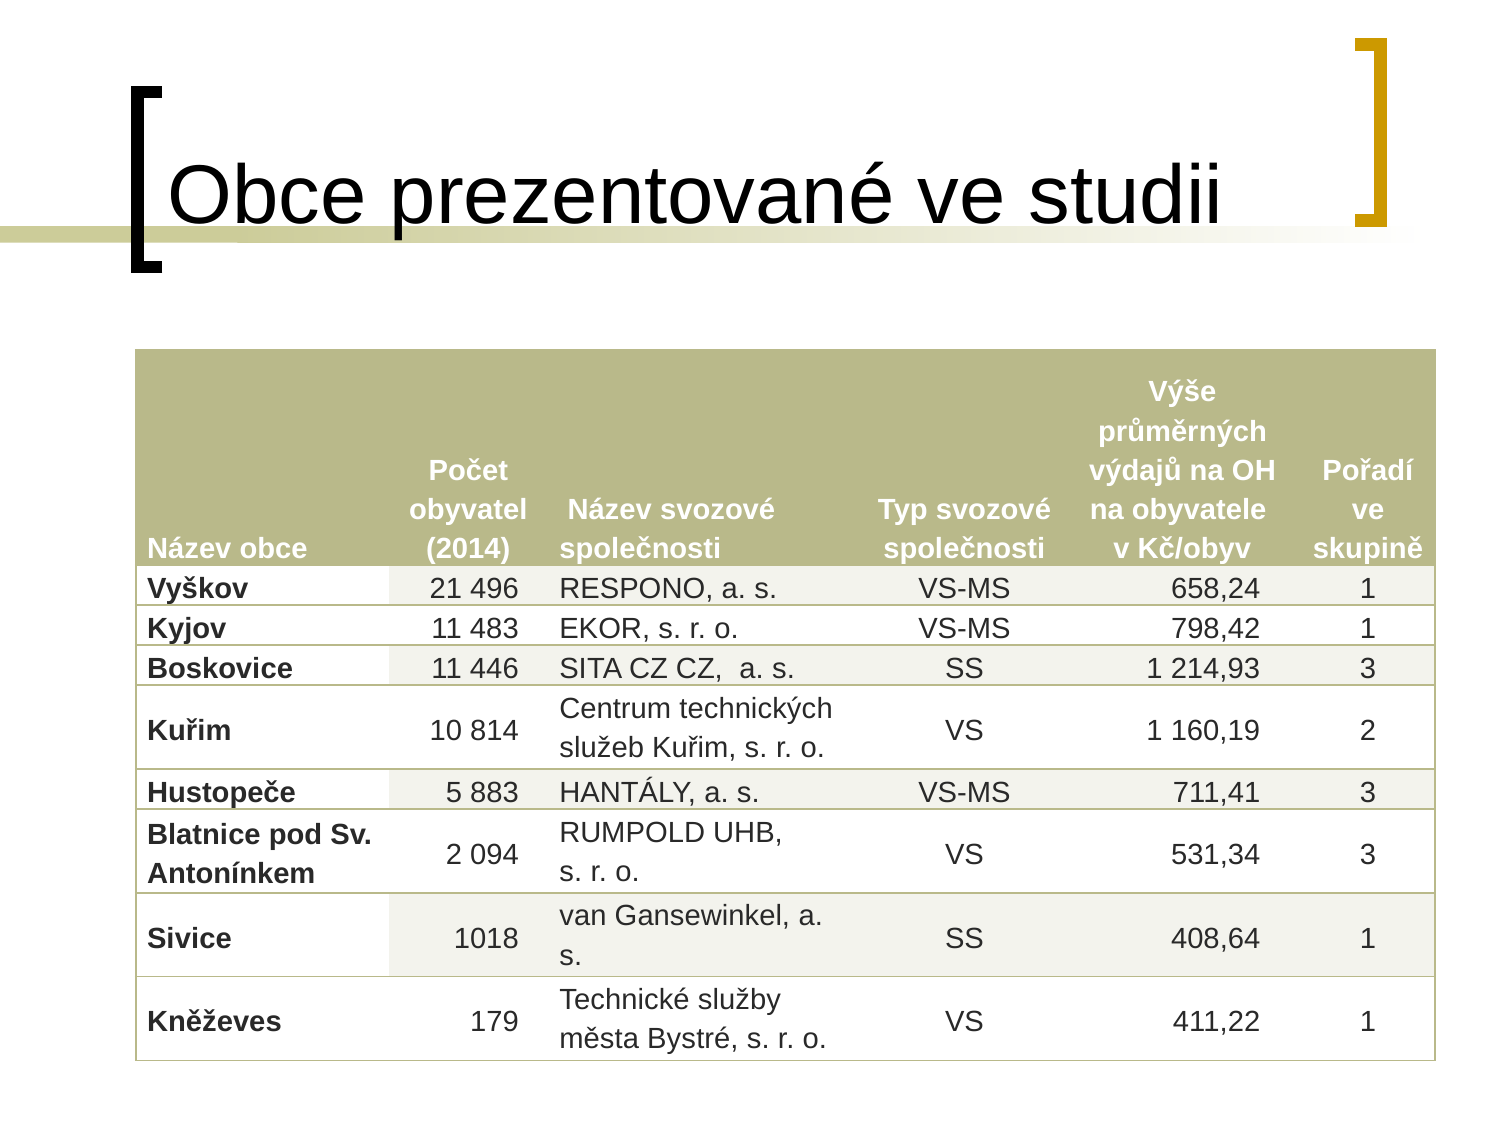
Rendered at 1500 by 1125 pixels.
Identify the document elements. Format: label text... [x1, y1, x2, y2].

table_cell 411,22 [1064, 977, 1301, 1060]
table_cell 11 483 [389, 606, 548, 644]
table_cell Blatnice pod Sv. Antonínkem [137, 810, 389, 892]
table_cell 408,64 [1064, 894, 1301, 976]
table_header Výše průměrných výdajů na OH na obyvatele v Kč/obyv [1064, 351, 1301, 564]
table_cell 179 [389, 977, 548, 1060]
table_cell 531,34 [1064, 810, 1301, 892]
table_cell VS-MS [865, 770, 1064, 808]
table_cell 2 [1301, 686, 1434, 768]
table_cell Technické služby města Bystré, s. r. o. [548, 977, 865, 1060]
table_cell Sivice [137, 894, 389, 976]
table_cell 5 883 [389, 770, 548, 808]
table_cell 21 496 [389, 566, 548, 604]
table_cell Kněževes [137, 977, 389, 1060]
table_cell 1 160,19 [1064, 686, 1301, 768]
table_cell Boskovice [137, 646, 389, 684]
table_cell RESPONO, a. s. [548, 566, 865, 604]
table_cell 3 [1301, 810, 1434, 892]
table_cell RUMPOLD UHB, s. r. o. [548, 810, 865, 892]
title Obce prezentované ve studii [152, 15, 1328, 248]
table_header Typ svozové společnosti [865, 351, 1064, 564]
table_cell 10 814 [389, 686, 548, 768]
table_cell Centrum technických služeb Kuřim, s. r. o. [548, 686, 865, 768]
table_cell 1018 [389, 894, 548, 976]
table_cell 1 [1301, 566, 1434, 604]
table_cell 1 [1301, 977, 1434, 1060]
table_cell 2 094 [389, 810, 548, 892]
table_cell Kyjov [137, 606, 389, 644]
table_cell 3 [1301, 770, 1434, 808]
table_cell 11 446 [389, 646, 548, 684]
table_cell VS [865, 810, 1064, 892]
table_header Počet obyvatel (2014) [389, 351, 548, 564]
table_cell 3 [1301, 646, 1434, 684]
table_cell 1 [1301, 894, 1434, 976]
table_cell SS [865, 646, 1064, 684]
table_cell VS [865, 977, 1064, 1060]
table_cell Vyškov [137, 566, 389, 604]
table_cell SS [865, 894, 1064, 976]
table_cell 1 [1301, 606, 1434, 644]
table_cell Kuřim [137, 686, 389, 768]
table_header Pořadí ve skupině [1301, 351, 1434, 564]
table_cell EKOR, s. r. o. [548, 606, 865, 644]
table_cell VS-MS [865, 606, 1064, 644]
table_header Název svozové společnosti [548, 351, 865, 564]
table_cell SITA CZ CZ, a. s. [548, 646, 865, 684]
table_cell HANTÁLY, a. s. [548, 770, 865, 808]
table_cell Hustopeče [137, 770, 389, 808]
table_cell VS-MS [865, 566, 1064, 604]
table_cell van Gansewinkel, a. s. [548, 894, 865, 976]
table_cell 798,42 [1064, 606, 1301, 644]
table_cell 1 214,93 [1064, 646, 1301, 684]
table_header Název obce [137, 351, 389, 564]
table_cell 711,41 [1064, 770, 1301, 808]
table_cell 658,24 [1064, 566, 1301, 604]
table_cell VS [865, 686, 1064, 768]
